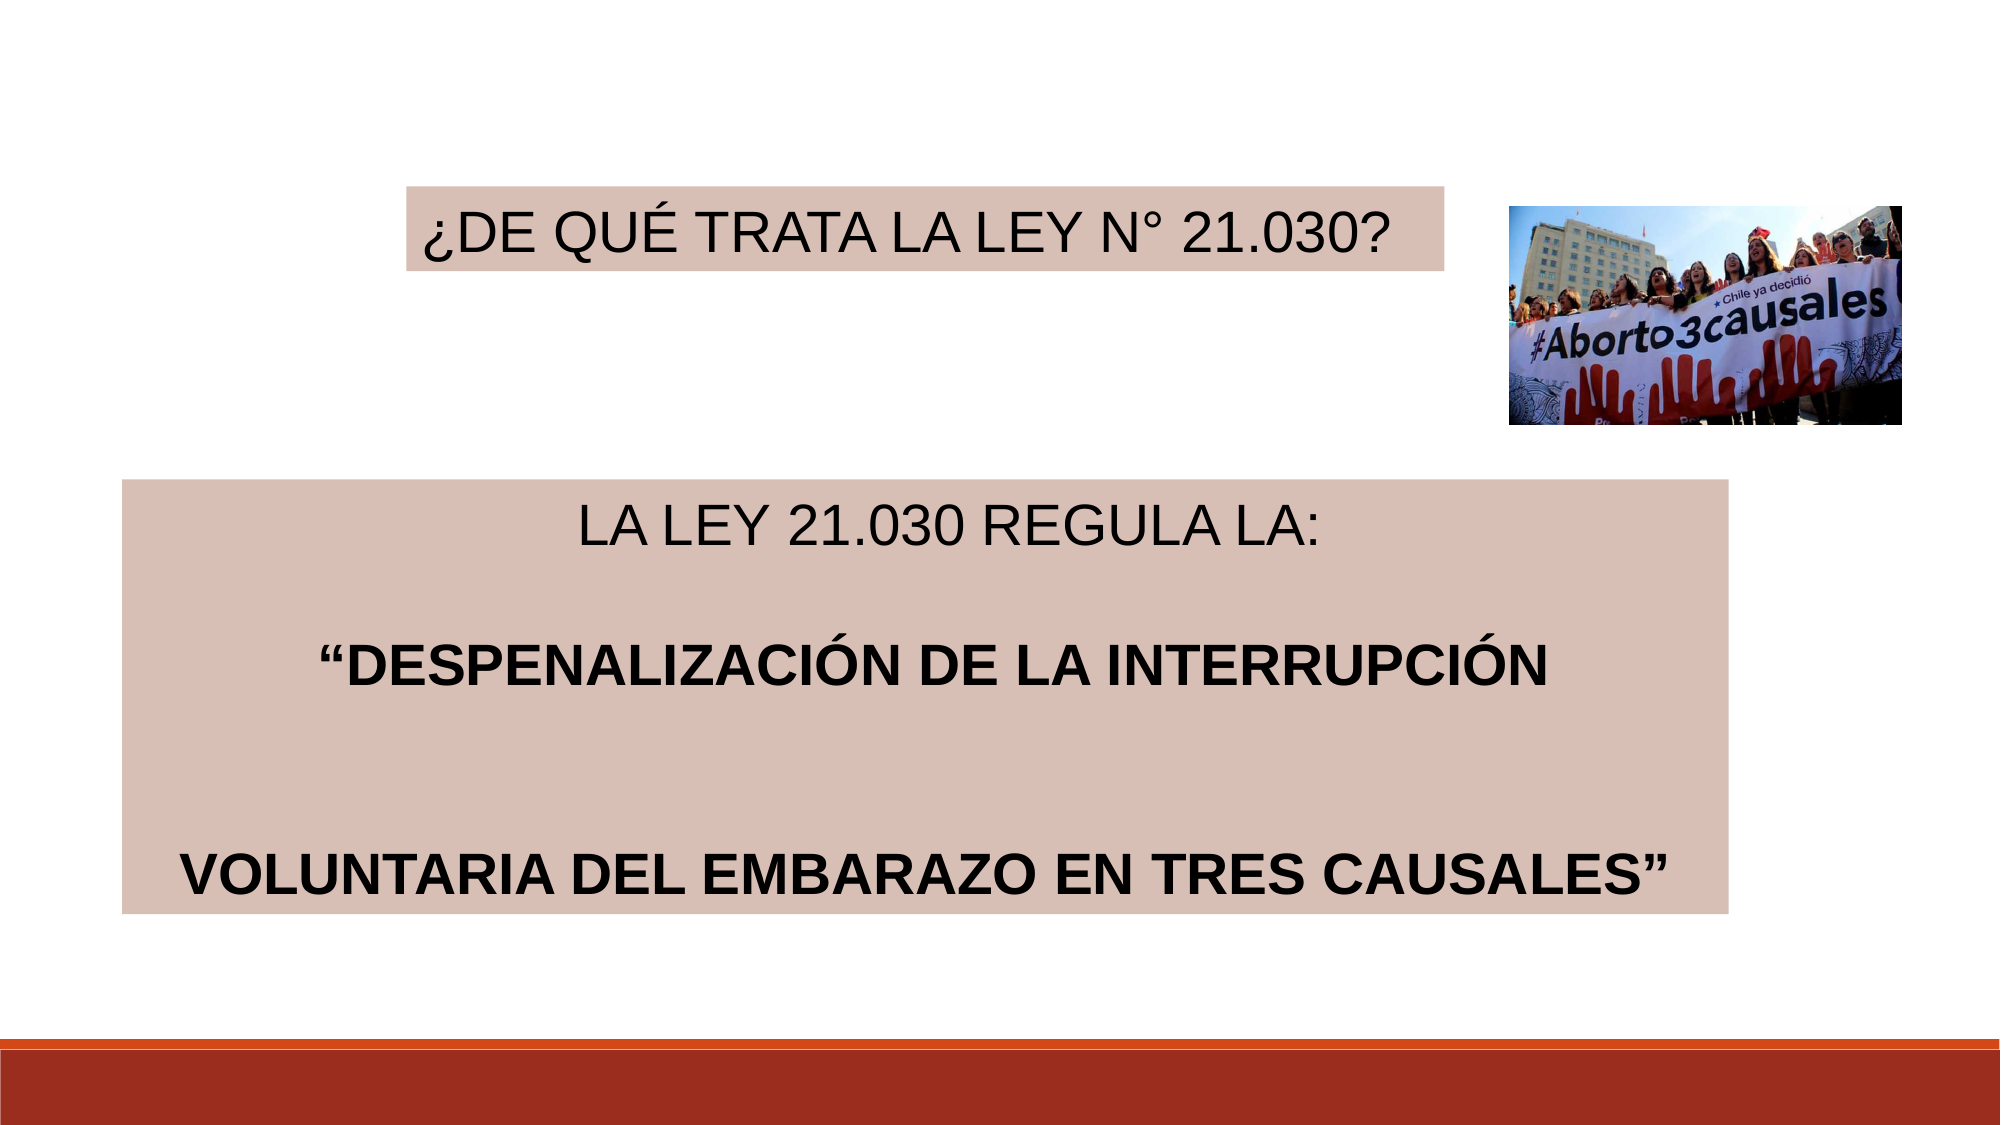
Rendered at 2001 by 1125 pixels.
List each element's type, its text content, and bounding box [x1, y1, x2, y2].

text_box ¿DE QUÉ TRATA LA LEY N° 21.030? [406, 186, 1445, 272]
text_box LA LEY 21.030 REGULA LA: “DESPENALIZACIÓN DE LA INTERRUPCIÓN VOLUNTARIA DEL EMBARAZO EN TRES CAUSALES” [122, 479, 1729, 915]
picture [1508, 205, 1902, 425]
